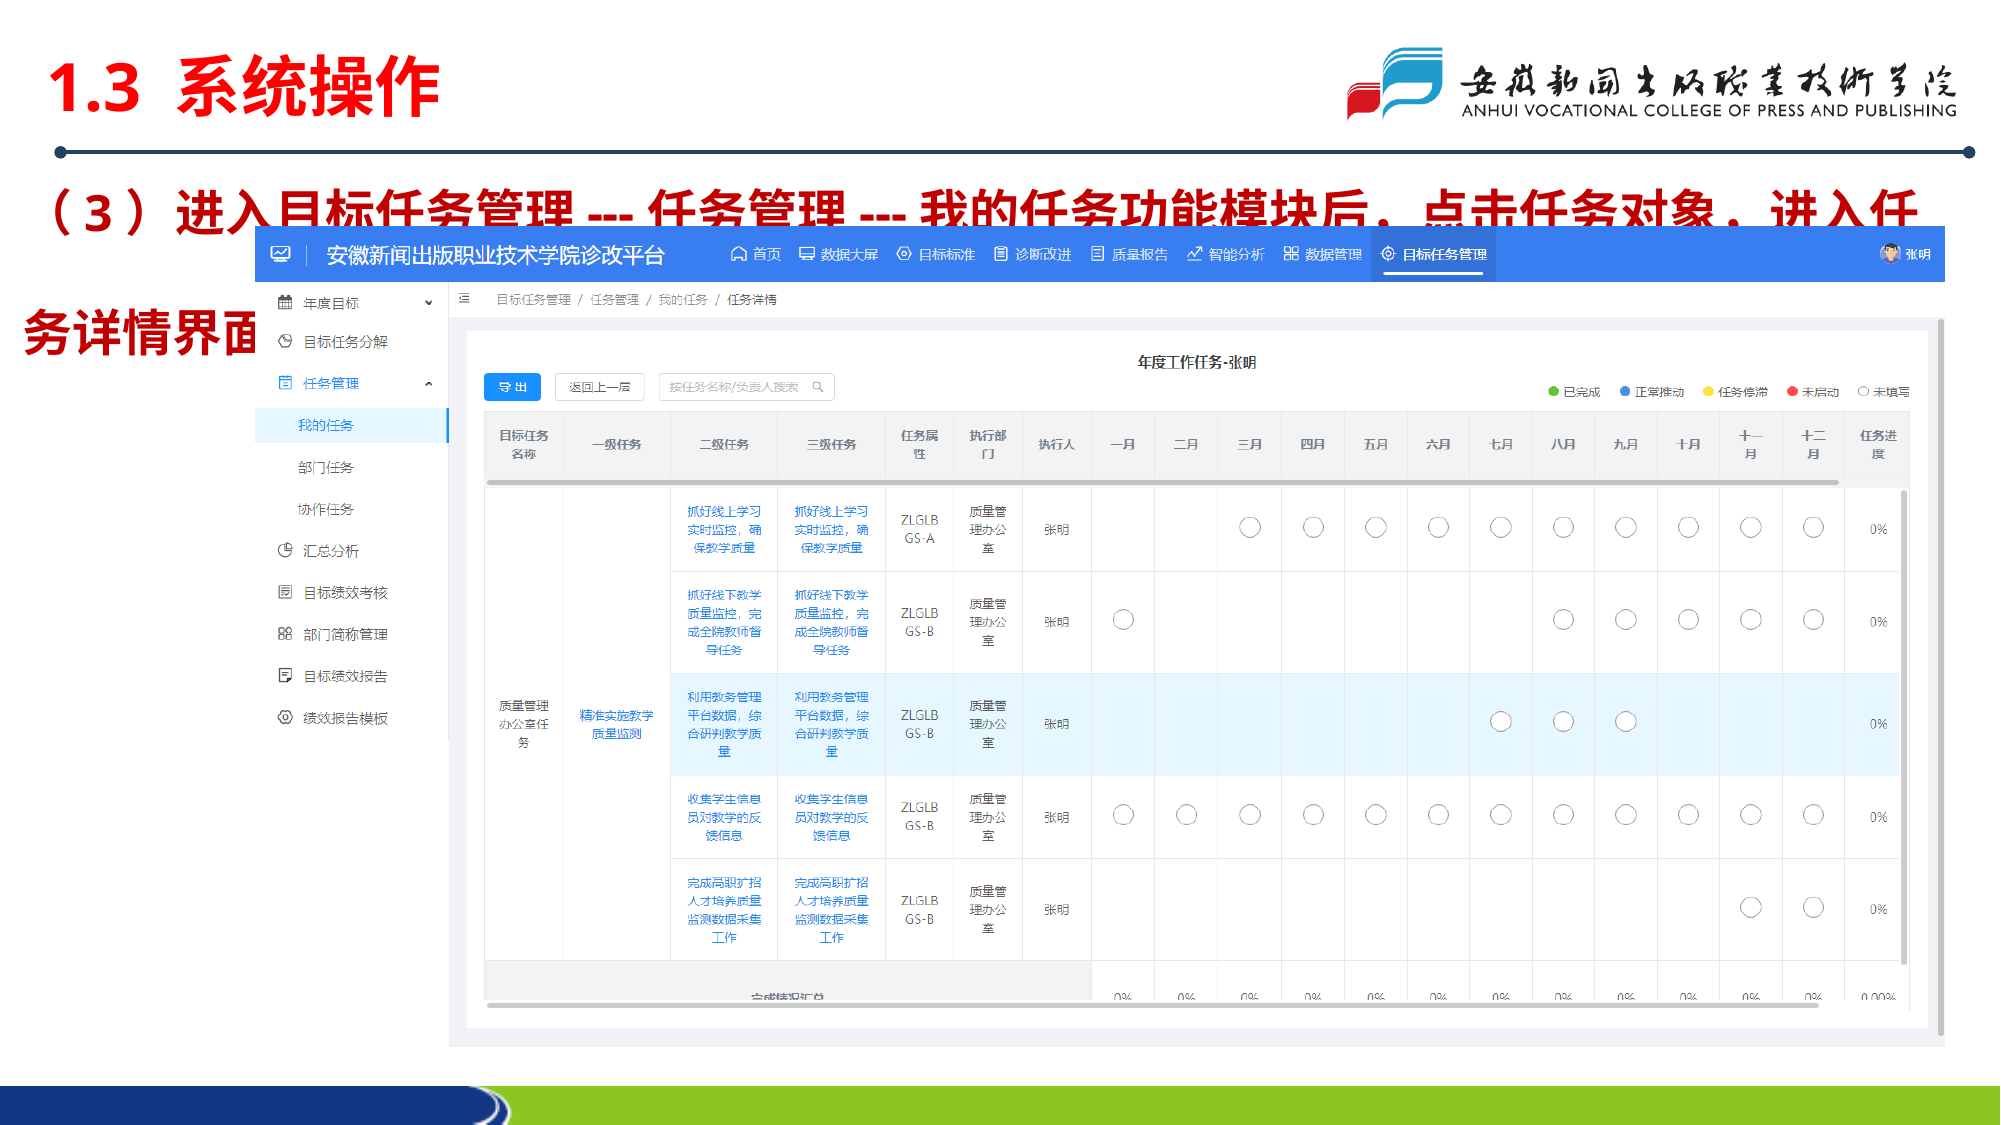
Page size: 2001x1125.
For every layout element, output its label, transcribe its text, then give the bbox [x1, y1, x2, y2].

text_box 1.3 系统操作 [31, 0, 1637, 133]
picture [1337, 42, 1965, 125]
picture [0, 1085, 2000, 1125]
picture [255, 225, 1946, 1048]
text_box （3）进入目标任务管理---任务管理---我的任务功能模块后，点击任务对象，进入任务详情界面。 [7, 113, 1971, 369]
